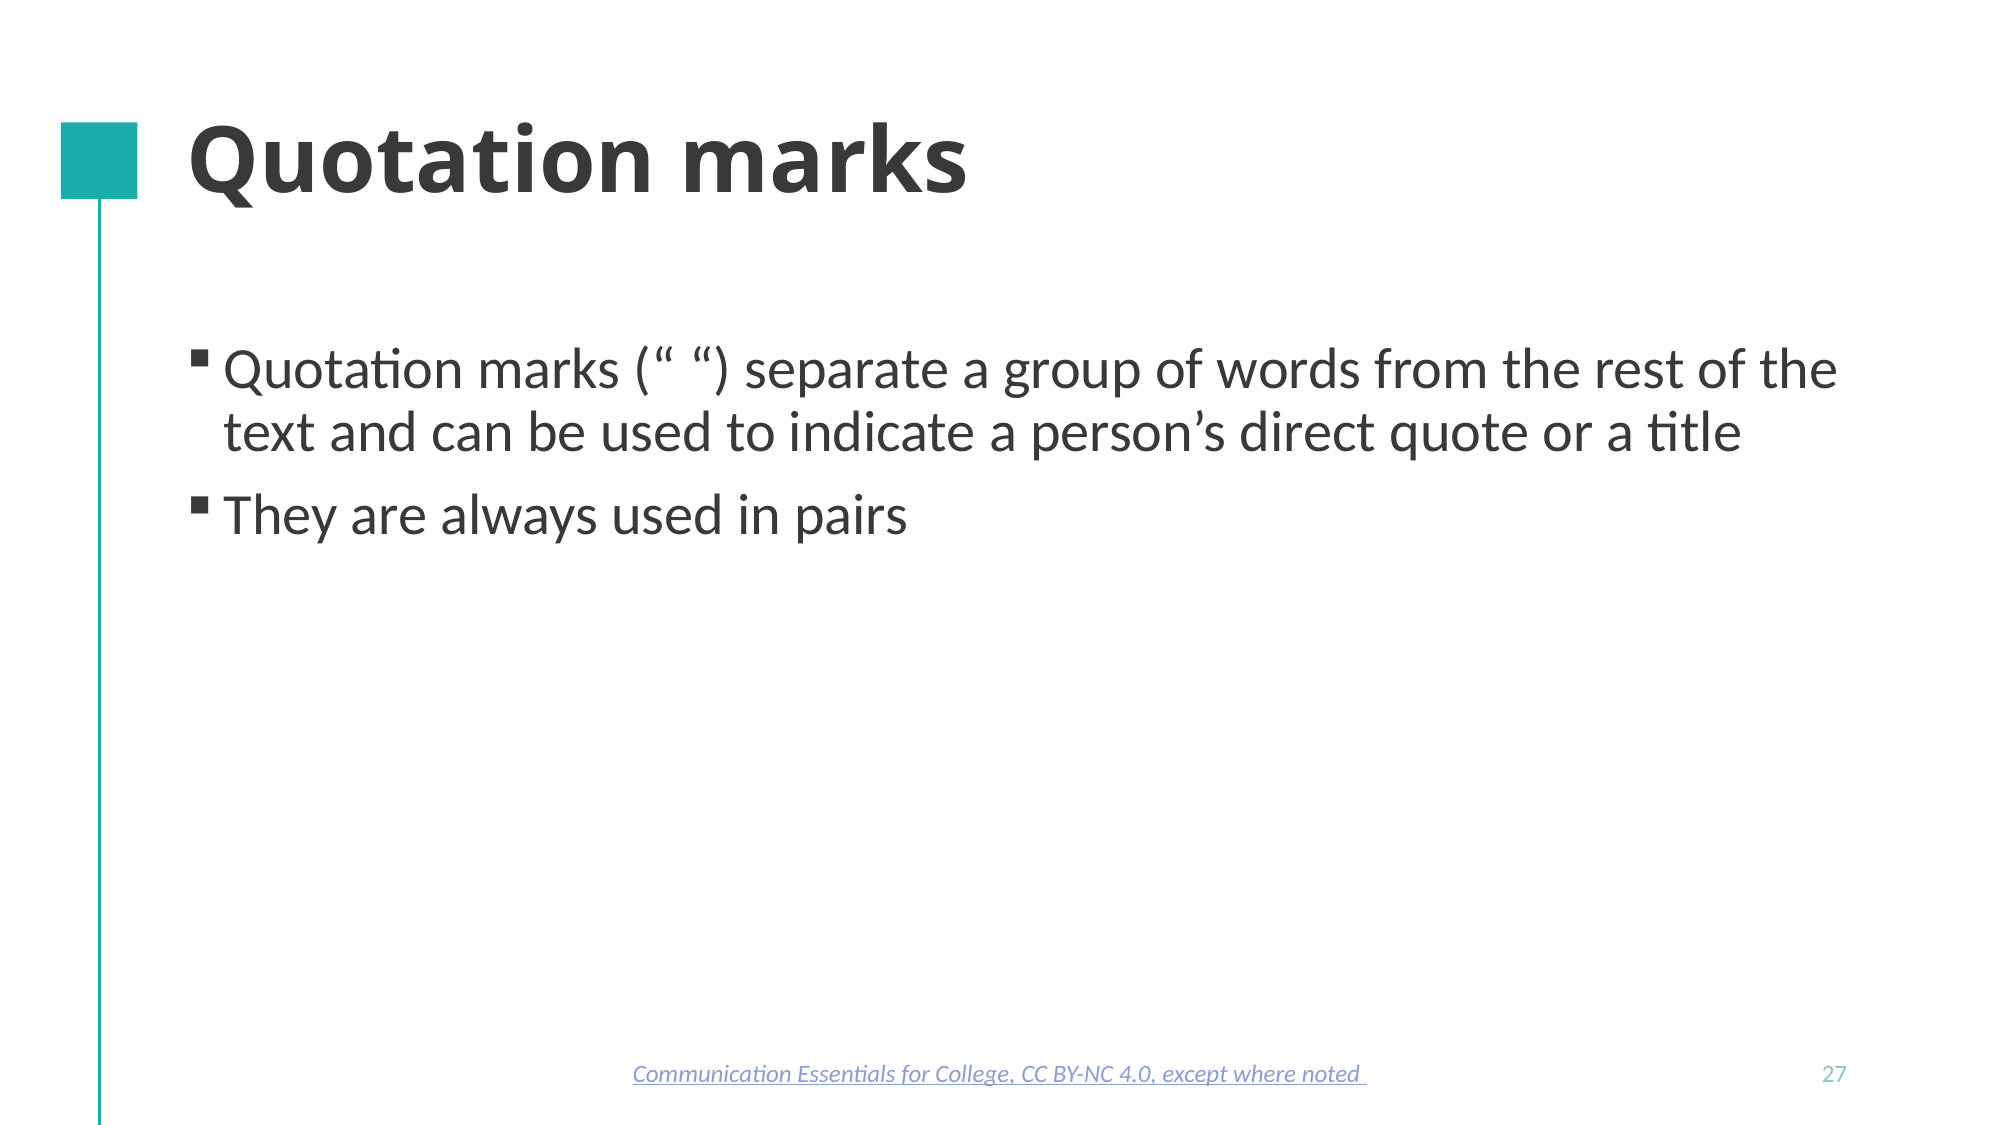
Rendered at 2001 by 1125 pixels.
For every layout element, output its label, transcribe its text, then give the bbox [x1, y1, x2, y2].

slide_number 27 [1412, 1042, 1863, 1103]
footer Communication Essentials for College, CC BY-NC 4.0, except where noted [590, 1042, 1410, 1102]
list Quotation marks (“ “) separate a group of words from the rest of the text and can be used to indicate a person’s direct quote or a title They are always used in pairs [171, 330, 1863, 1014]
title Quotation marks [171, 105, 1863, 278]
